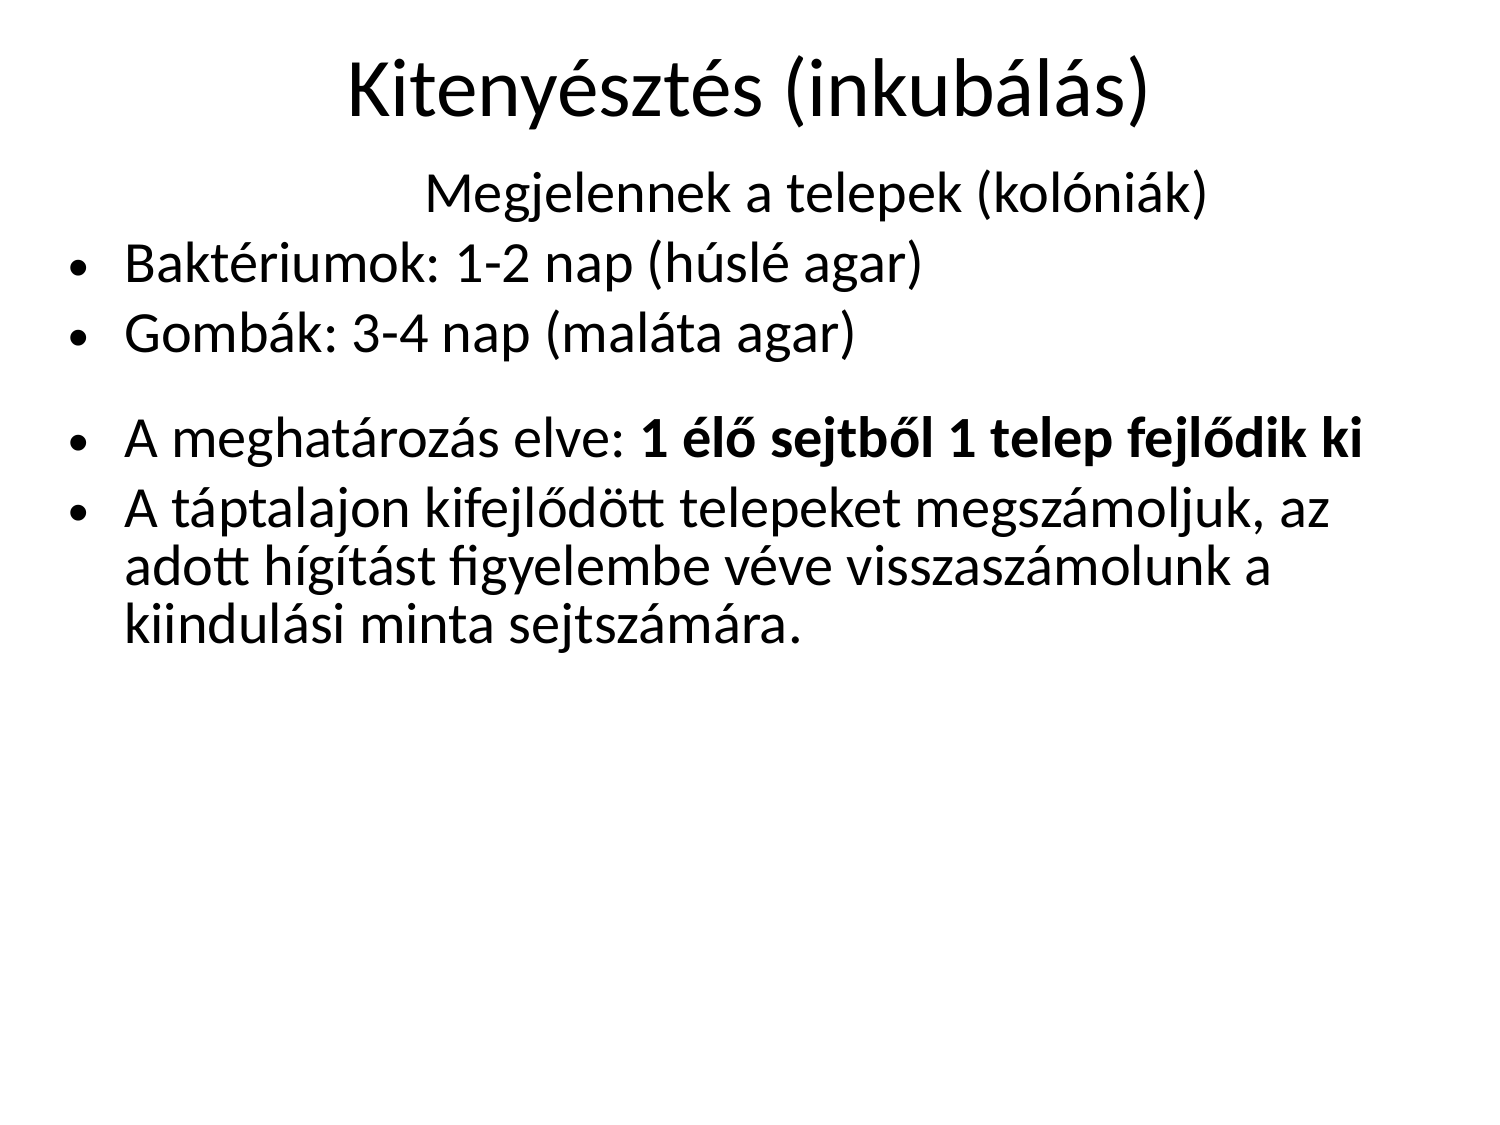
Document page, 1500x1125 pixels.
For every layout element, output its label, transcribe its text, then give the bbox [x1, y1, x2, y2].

title Kitenyésztés (inkubálás) [75, 19, 1425, 160]
list Megjelennek a telepek (kolóniák) Baktériumok: 1-2 nap (húslé agar) Gombák: 3-4 nap (maláta agar) A meghatározás elve: 1 élő sejtből 1 telep fejlődik ki A táptalajon kifejlődött telepeket megszámoljuk, az adott hígítást figyelembe véve visszaszámolunk a kiindulási minta sejtszámára. [53, 160, 1447, 1071]
